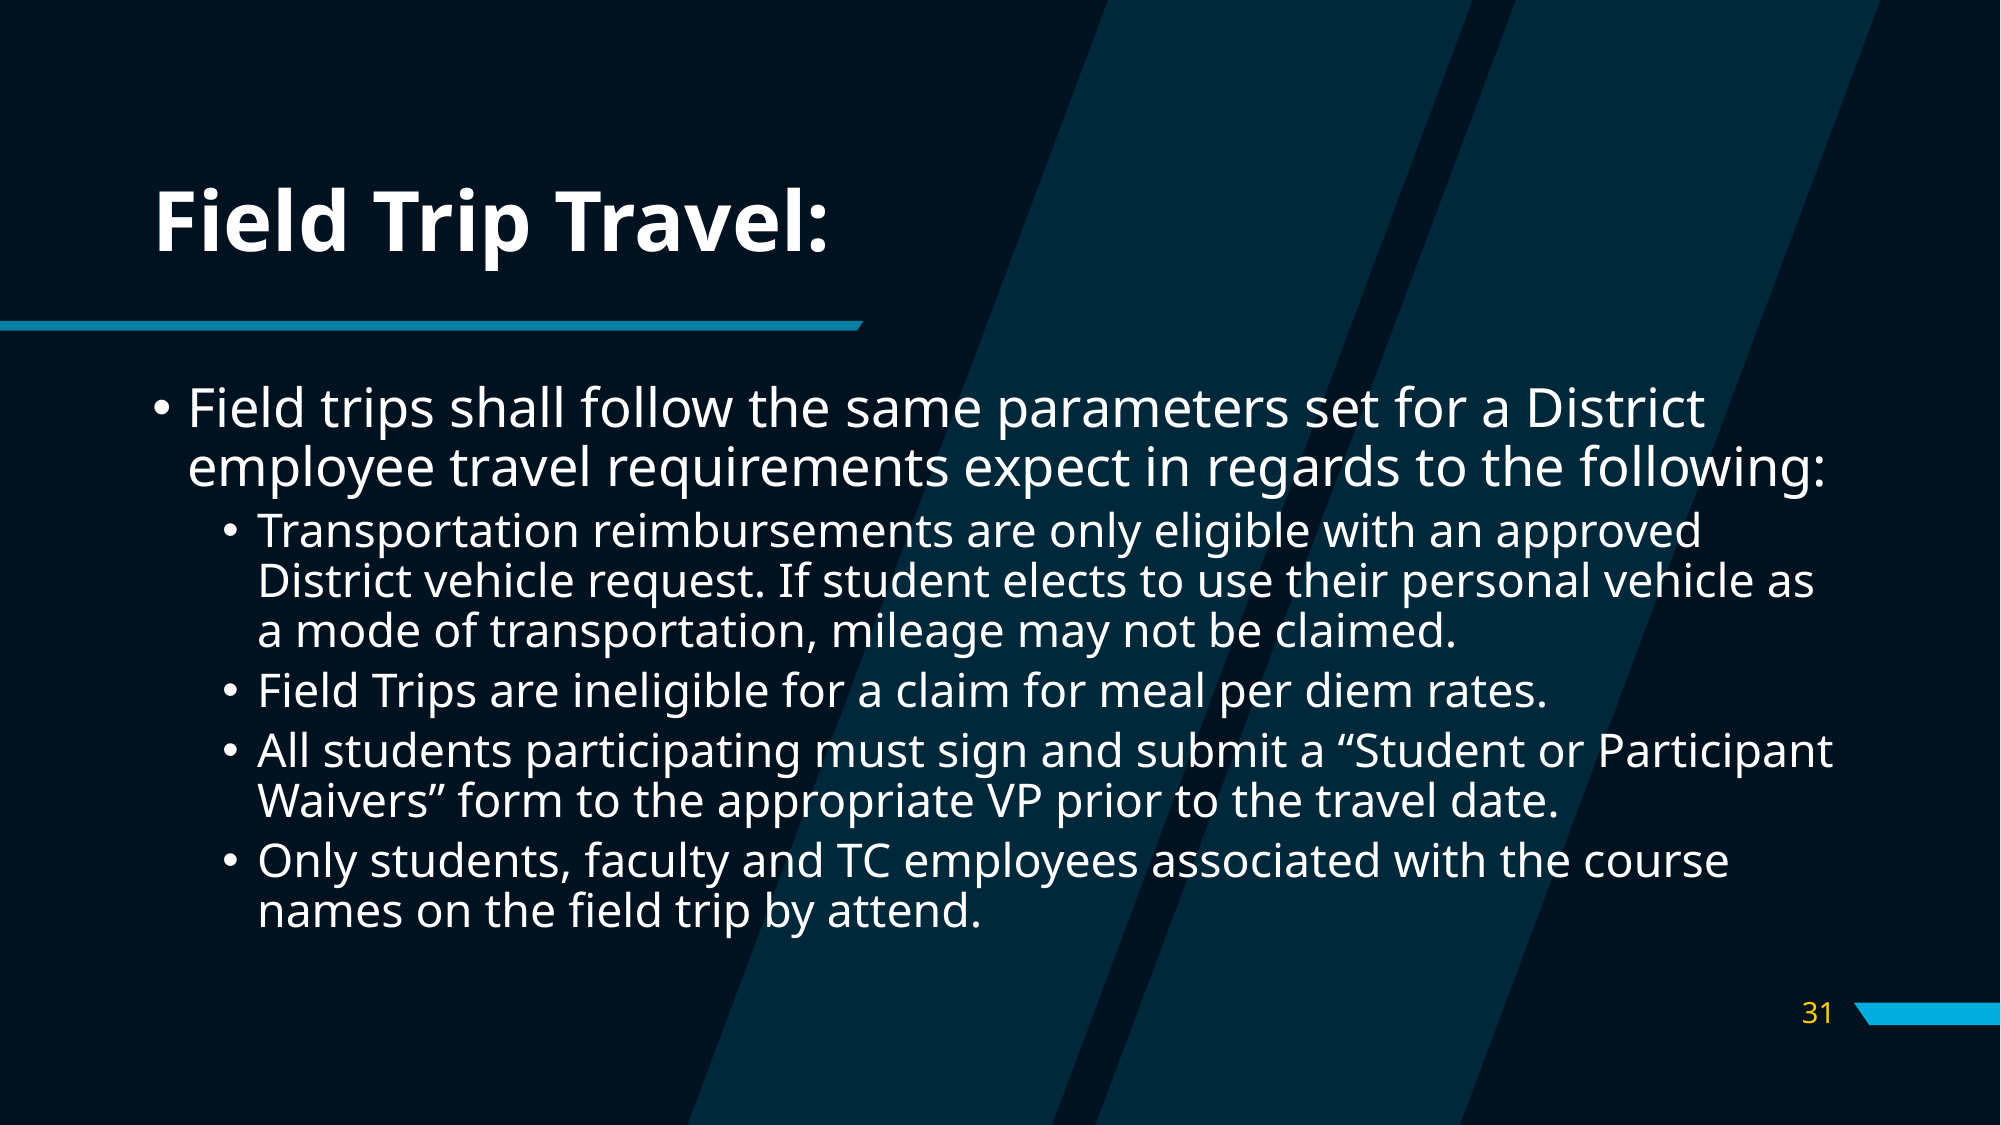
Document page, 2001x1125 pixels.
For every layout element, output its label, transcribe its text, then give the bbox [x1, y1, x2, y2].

slide_number 31 [1760, 1014, 1851, 1045]
title Field Trip Travel: [137, 59, 1863, 278]
list Field trips shall follow the same parameters set for a District employee travel requirements expect in regards to the following: Transportation reimbursements are only eligible with an approved District vehicle request. If student elects to use their personal vehicle as a mode of transportation, mileage may not be claimed. Field Trips are ineligible for a claim for meal per diem rates. All students participating must sign and submit a “Student or Participant Waivers” form to the appropriate VP prior to the travel date. Only students, faculty and TC employees associated with the course names on the field trip by attend. [137, 373, 1863, 1014]
